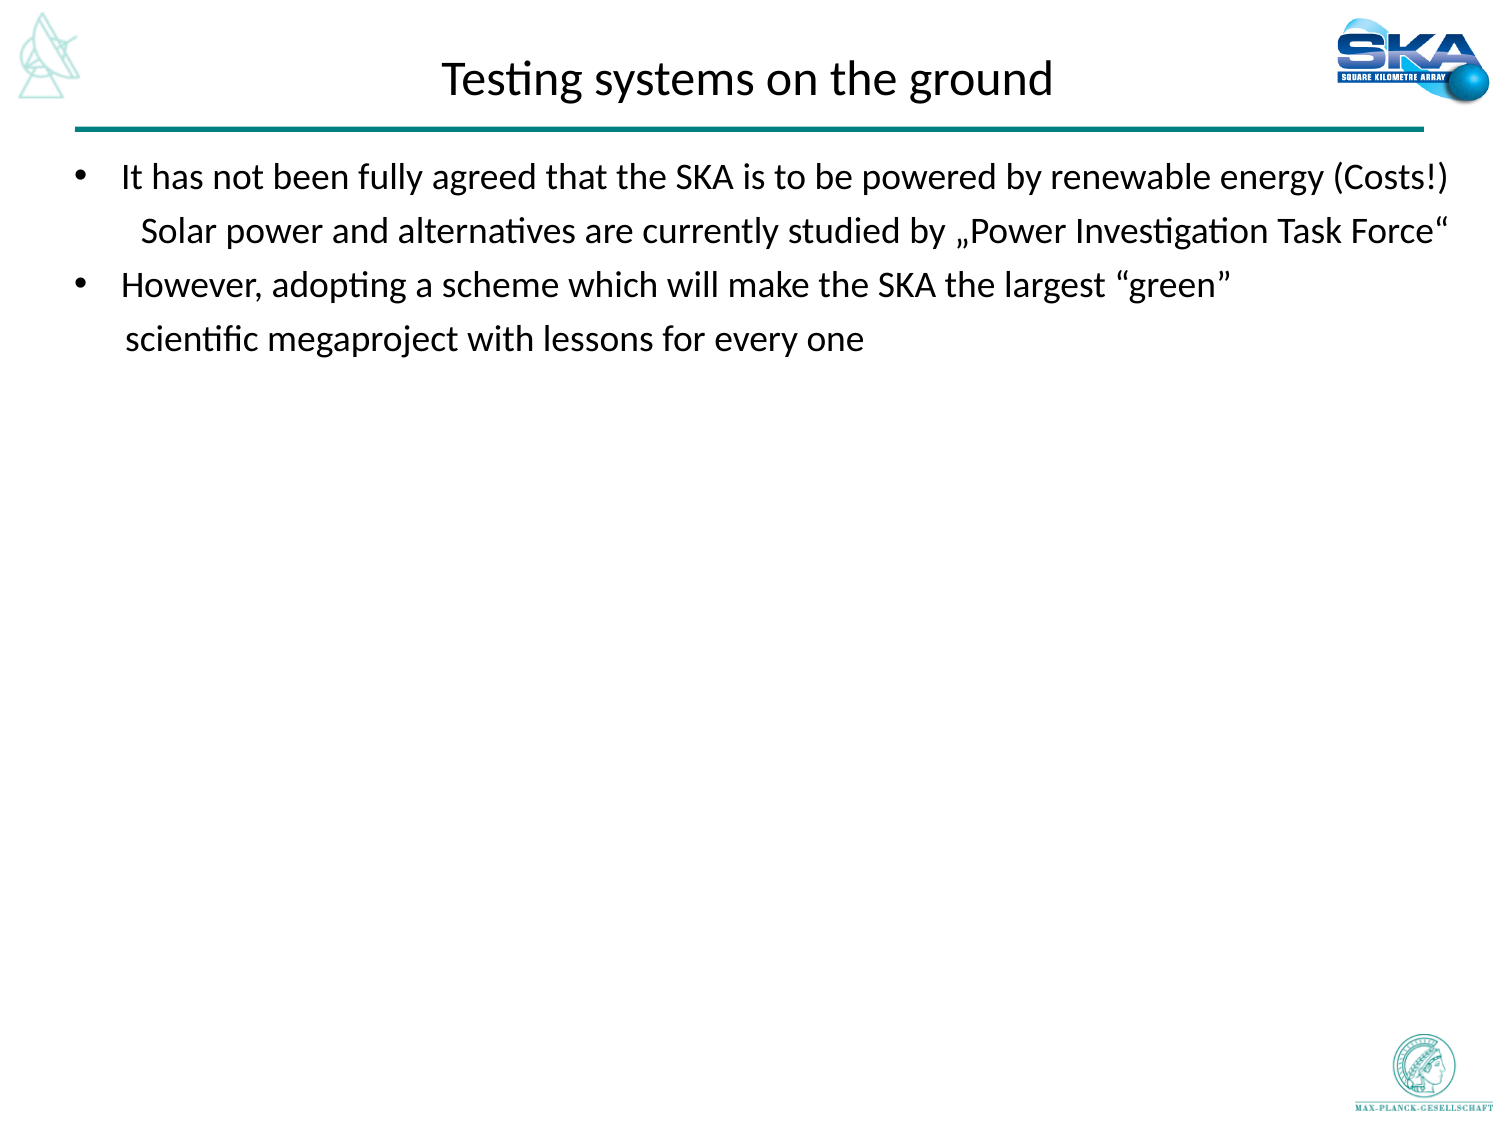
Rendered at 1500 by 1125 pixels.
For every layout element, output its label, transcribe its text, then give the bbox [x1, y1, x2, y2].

title Testing systems on the ground [110, 24, 1386, 126]
picture [1355, 1034, 1493, 1112]
picture [1316, 1, 1492, 114]
picture [0, 0, 105, 137]
text_box It has not been fully agreed that the SKA is to be powered by renewable energy (Costs!) Solar power and alternatives are currently studied by „Power Investigation Task Force“ However, adopting a scheme which will make the SKA the largest “green” scientific megaproject with lessons for every one [59, 136, 1466, 475]
